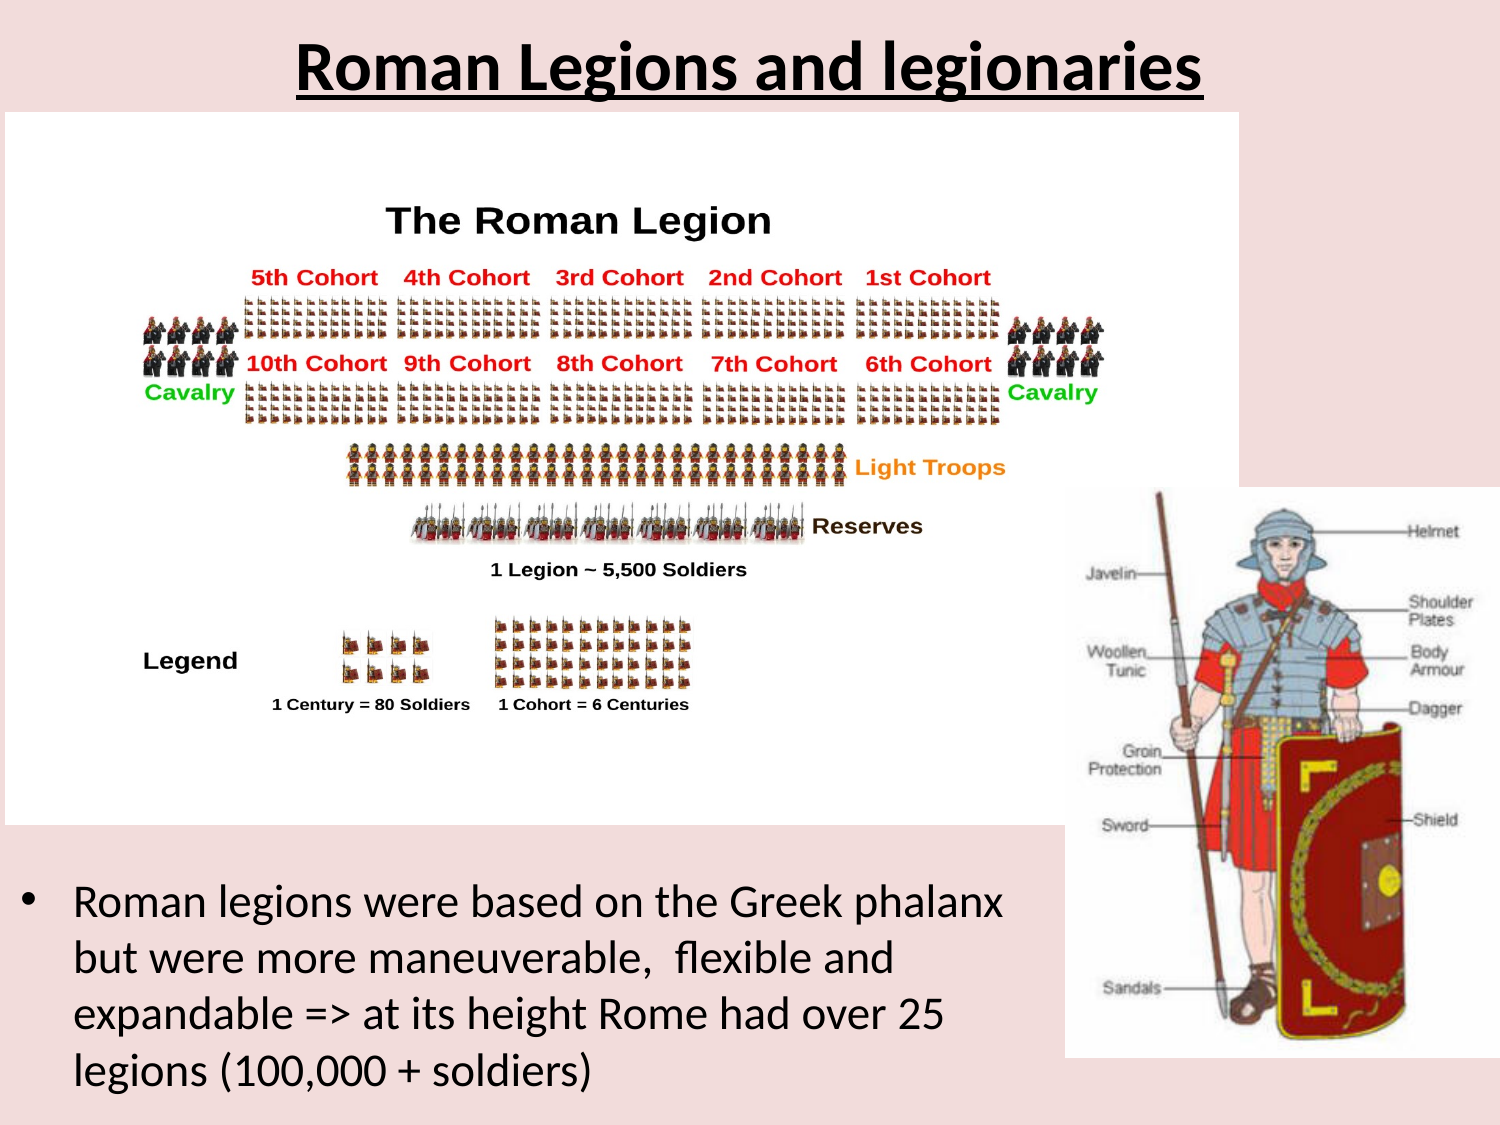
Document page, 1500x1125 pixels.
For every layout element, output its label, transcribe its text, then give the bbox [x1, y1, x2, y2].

picture [5, 112, 1500, 1059]
title Roman Legions and legionaries [75, 12, 1425, 113]
list Roman legions were based on the Greek phalanx but were more maneuverable, flexible and expandable => at its height Rome had over 25 legions (100,000 + soldiers) [5, 862, 1050, 1105]
